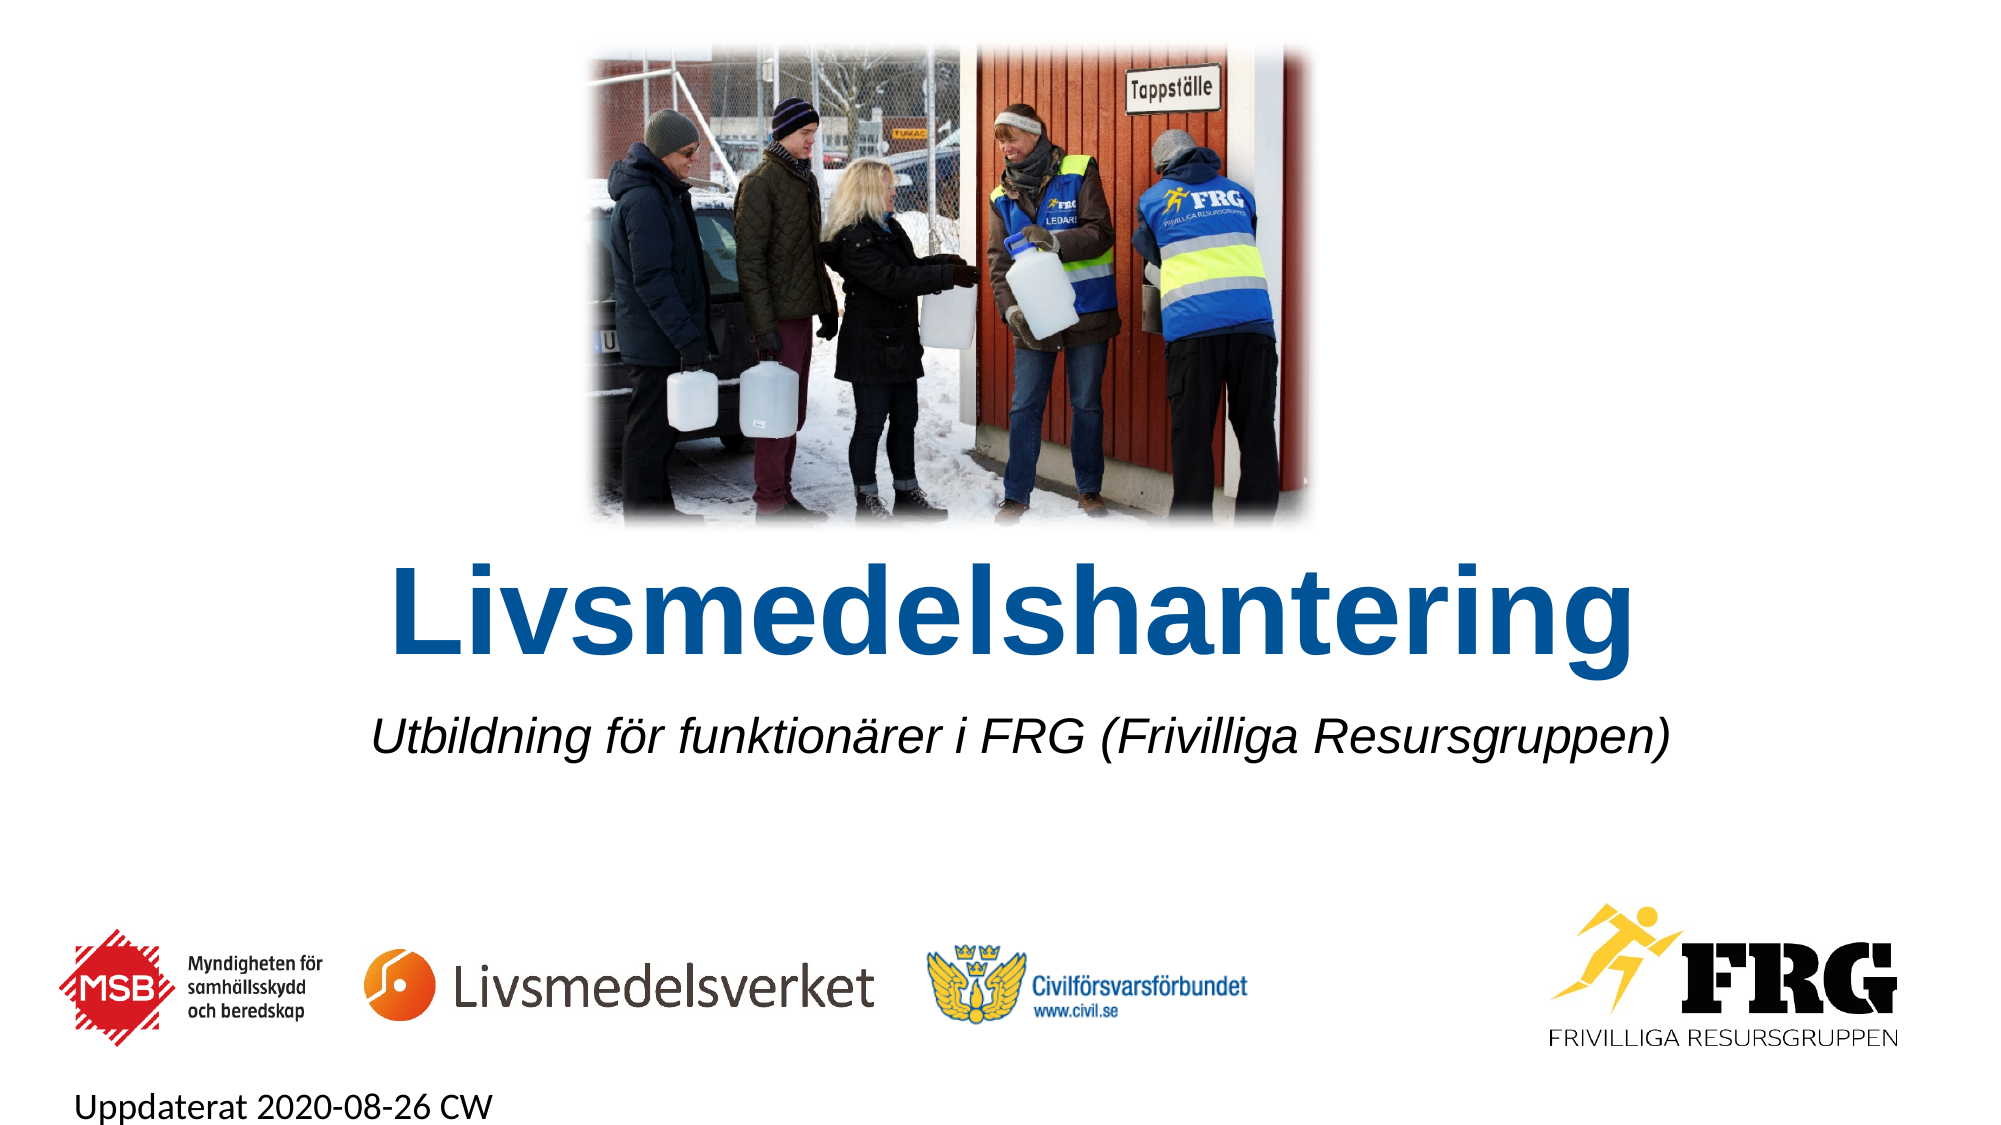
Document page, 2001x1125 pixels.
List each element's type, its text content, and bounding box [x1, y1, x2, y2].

picture [1549, 903, 1897, 1046]
title Livsmedelshantering [263, 386, 1764, 689]
picture [581, 39, 1320, 533]
picture [910, 923, 1264, 1046]
picture [364, 949, 874, 1021]
picture [59, 913, 333, 1059]
text_box Uppdaterat 2020-08-26 CW [59, 1074, 523, 1125]
subtitle Utbildning för funktionärer i FRG (Frivilliga Resursgruppen) [271, 703, 1772, 975]
